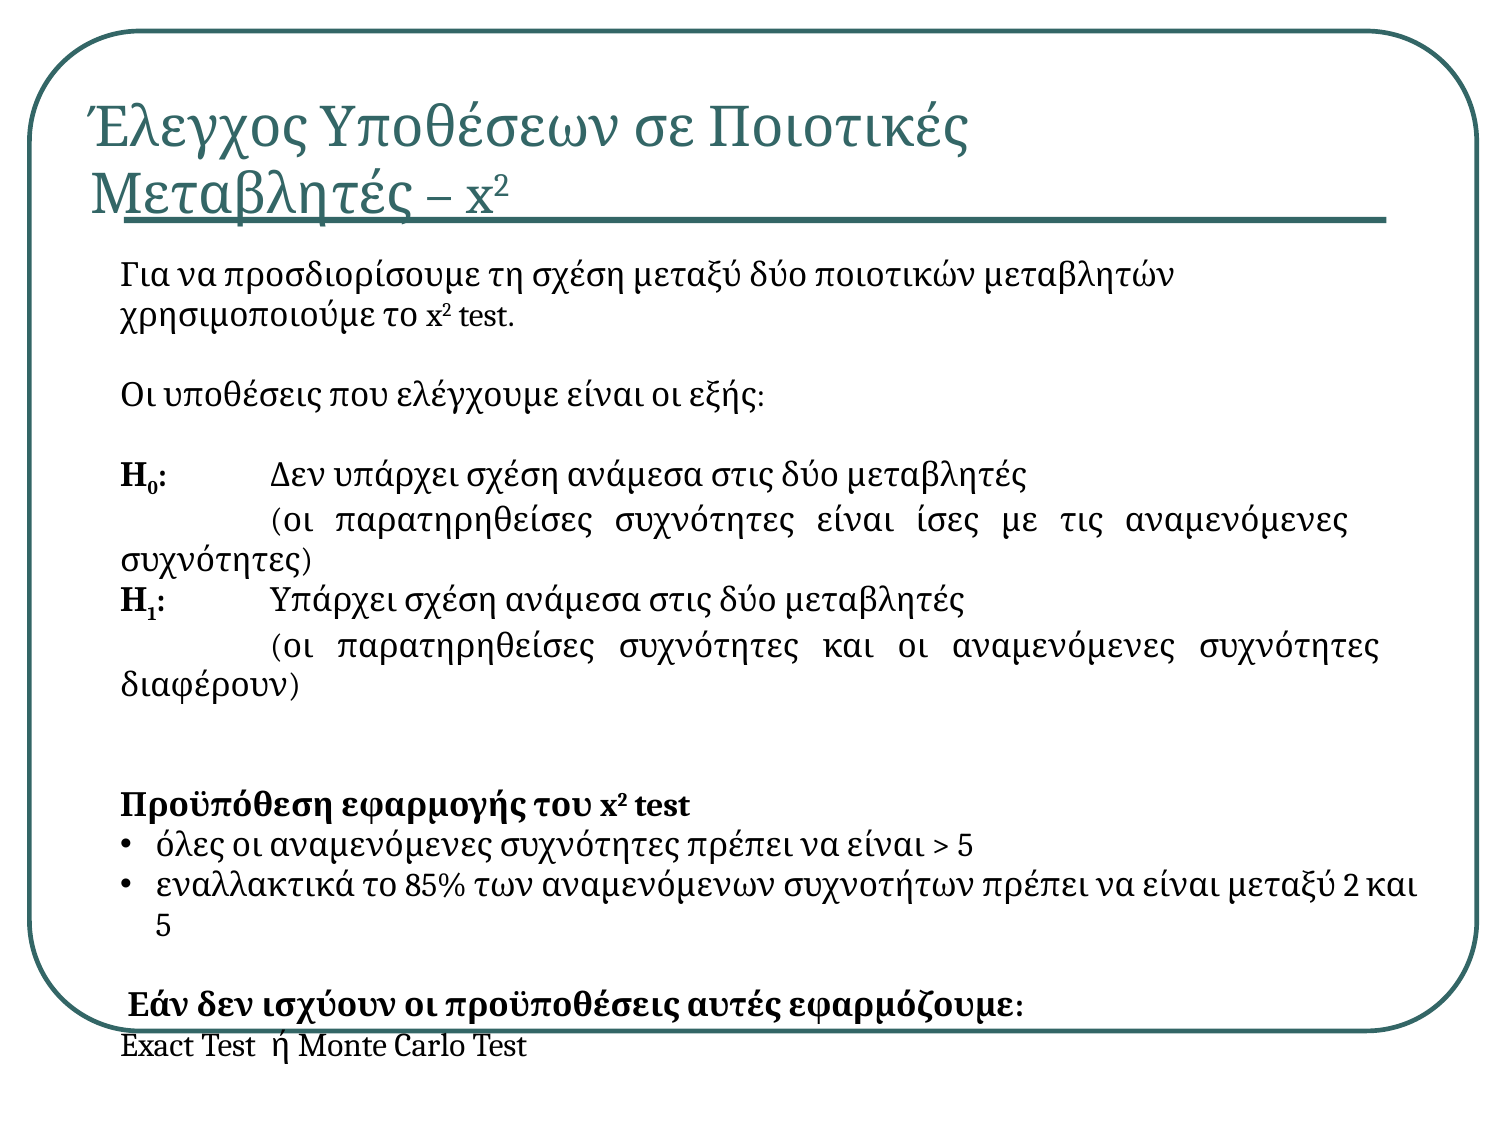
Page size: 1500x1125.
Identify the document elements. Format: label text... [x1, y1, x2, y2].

title Έλεγχος Υποθέσεων σε Ποιοτικές Μεταβλητές – x2 [74, 19, 1313, 233]
text_box Για να προσδιορίσουμε τη σχέση μεταξύ δύο ποιοτικών μεταβλητών χρησιμοποιούμε το x2 test. Οι υποθέσεις που ελέγχουμε είναι οι εξής: Η0: Δεν υπάρχει σχέση ανάμεσα στις δύο μεταβλητές (οι παρατηρηθείσες συχνότητες είναι ίσες με τις αναμενόμενες συχνότητες) Η1: Υπάρχει σχέση ανάμεσα στις δύο μεταβλητές (οι παρατηρηθείσες συχνότητες και οι αναμενόμενες συχνότητες διαφέρουν) Προϋπόθεση εφαρμογής του x2 test όλες οι αναμενόμενες συχνότητες πρέπει να είναι > 5 εναλλακτικά το 85% των αναμενόμενων συχνοτήτων πρέπει να είναι μεταξύ 2 και 5 Εάν δεν ισχύουν οι προϋποθέσεις αυτές εφαρμόζουμε: Exact Test ή Monte Carlo Test [105, 246, 1453, 1111]
